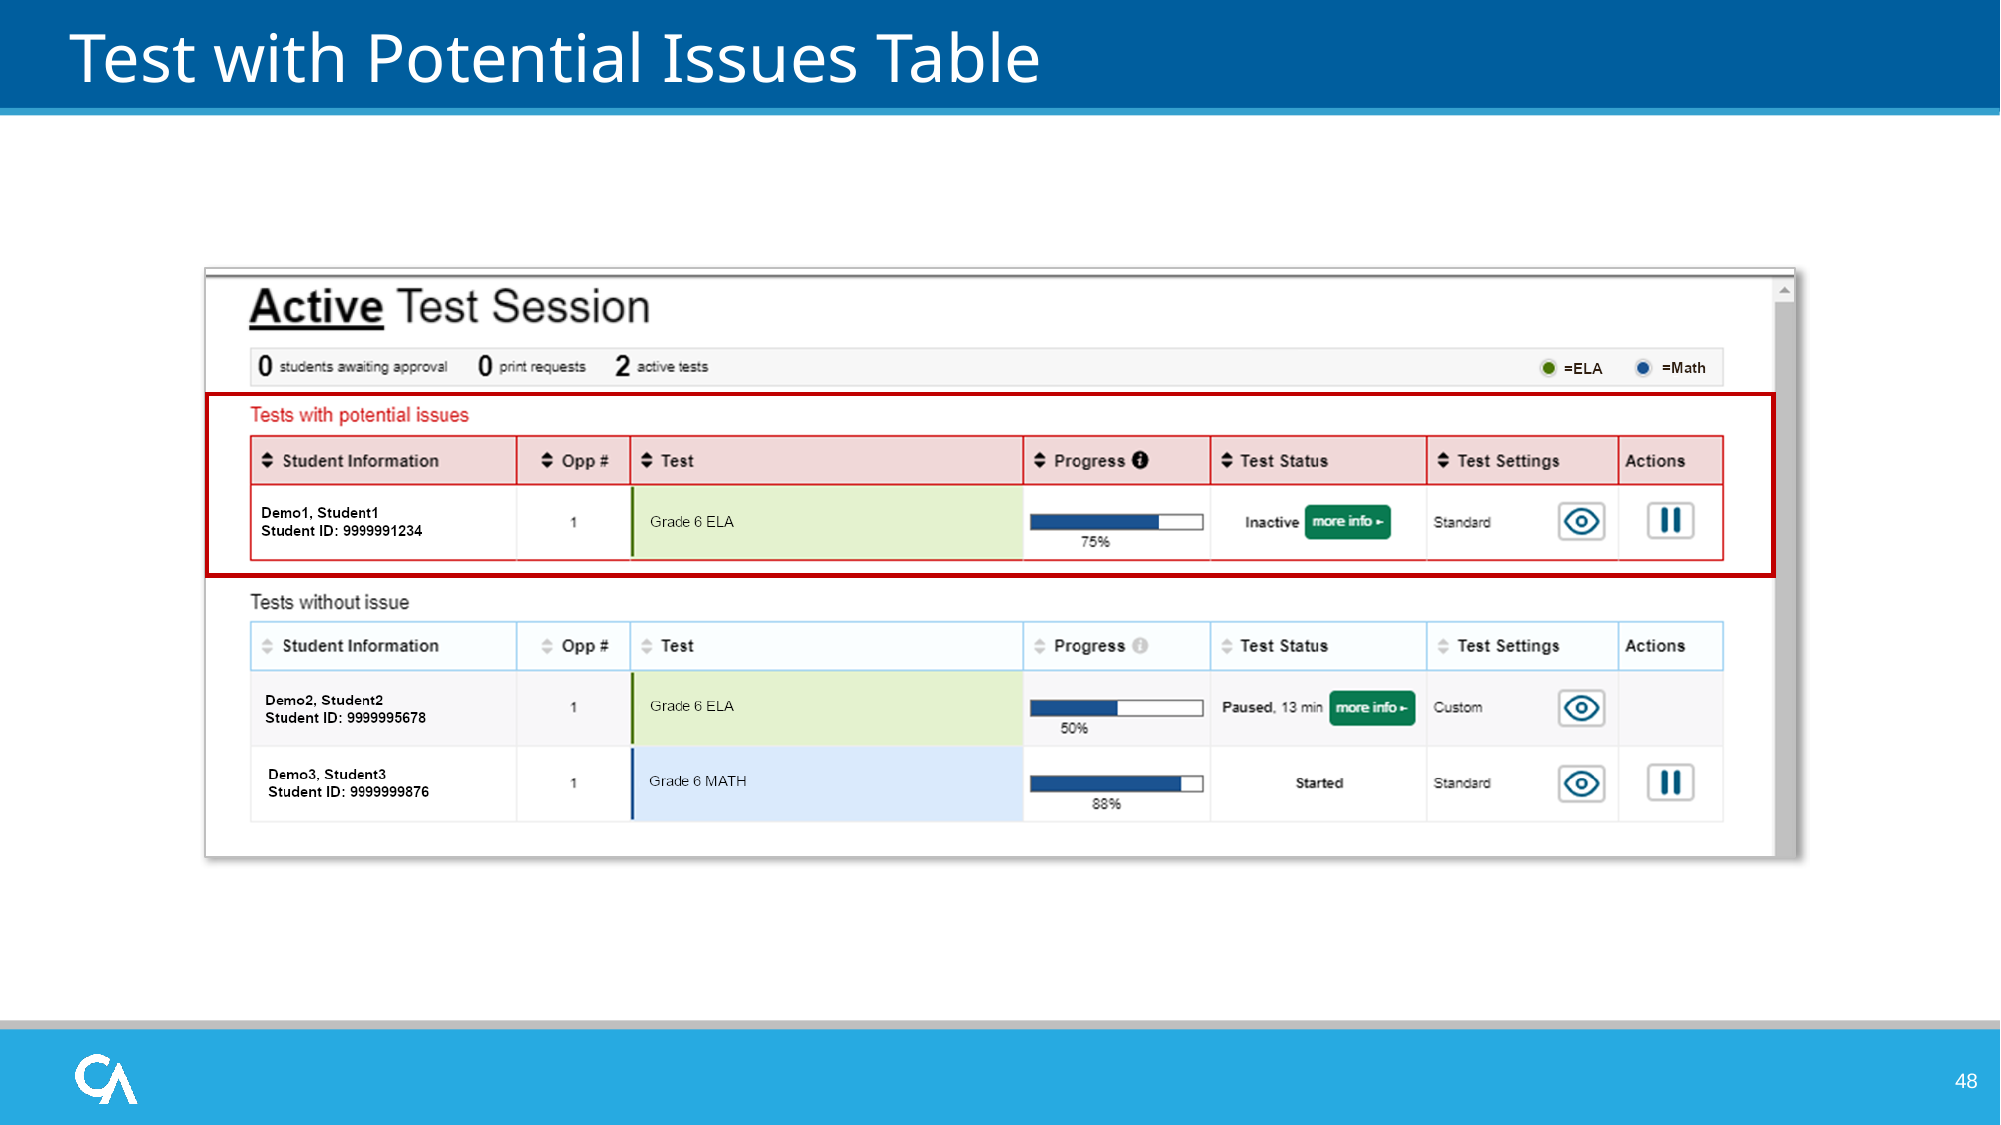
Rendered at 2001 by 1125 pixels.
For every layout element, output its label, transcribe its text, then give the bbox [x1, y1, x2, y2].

picture [237, 283, 668, 345]
picture [75, 1054, 138, 1104]
title Test with Potential Issues Table [69, 10, 1878, 96]
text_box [205, 269, 1795, 856]
slide_number 48 [1877, 1057, 1993, 1103]
